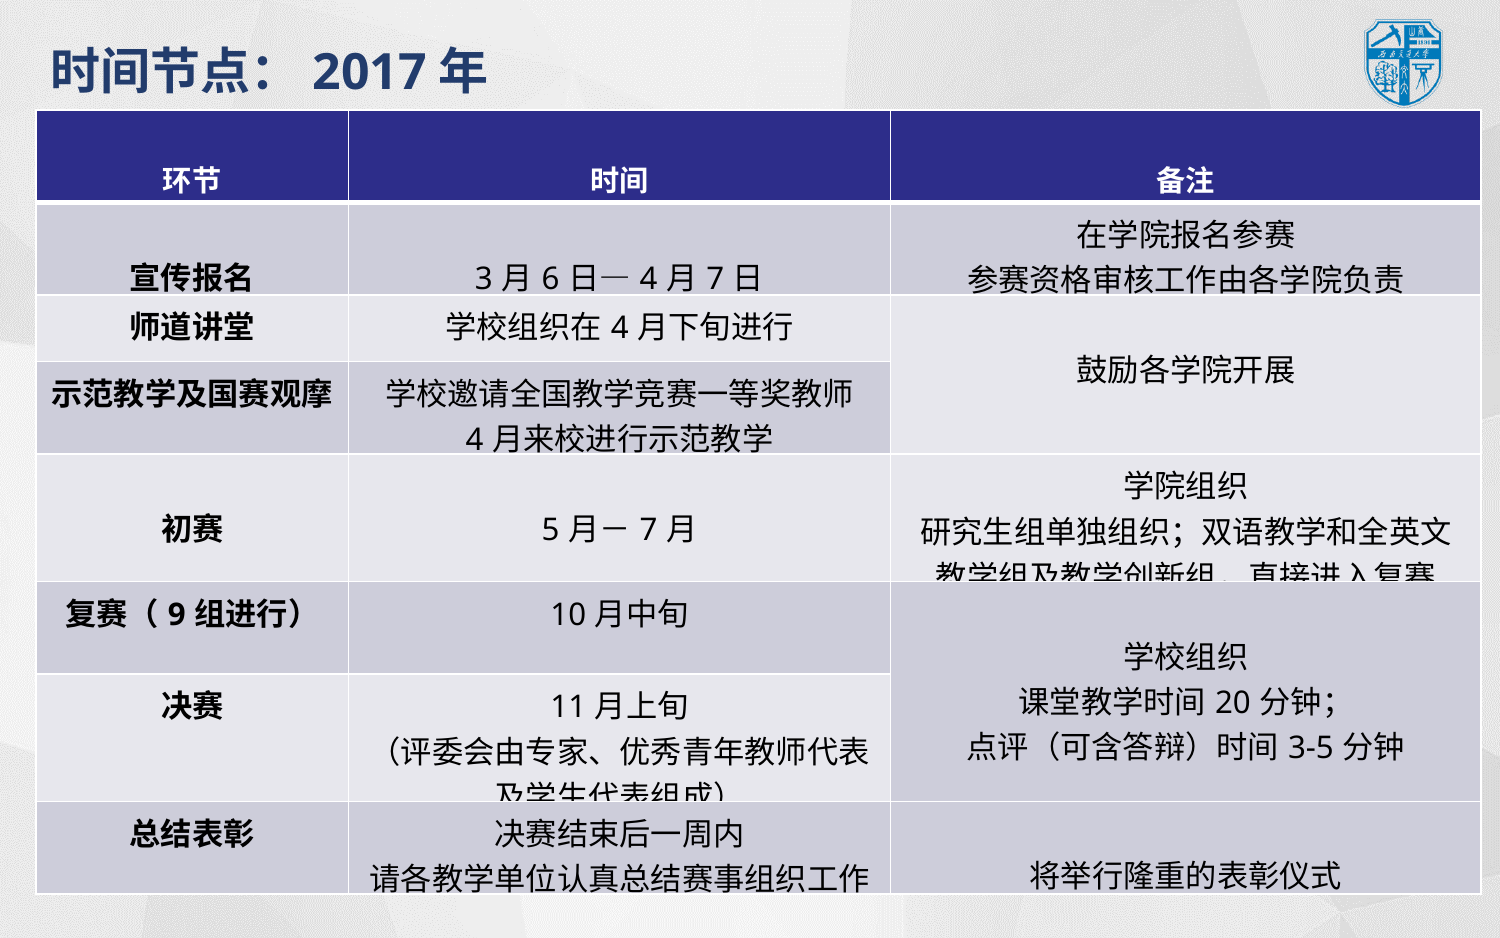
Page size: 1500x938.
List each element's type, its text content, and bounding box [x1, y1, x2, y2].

text_box 时间节点：2017年 [36, 31, 504, 107]
table_cell 决赛结束后一周内 请各教学单位认真总结赛事组织工作 [349, 802, 890, 893]
table_cell 师道讲堂 [37, 296, 348, 361]
table_cell 宣传报名 [37, 205, 348, 294]
table_header 时间 [349, 111, 890, 200]
table_cell 示范教学及国赛观摩 [37, 362, 348, 453]
table_cell 学院组织 研究生组单独组织；双语教学和全英文教学组及教学创新组，直接进入复赛 [891, 455, 1480, 581]
table_cell 5月－7月 [349, 455, 890, 581]
table_cell 复赛（9组进行） [37, 582, 348, 673]
table_cell 3月6日—4月7日 [349, 205, 890, 294]
table_header 环节 [37, 111, 348, 200]
table_cell 学校组织在4月下旬进行 [349, 296, 890, 361]
table_cell 在学院报名参赛 参赛资格审核工作由各学院负责 [891, 205, 1480, 294]
table_cell 总结表彰 [37, 802, 348, 893]
table_cell 11月上旬 （评委会由专家、优秀青年教师代表及学生代表组成） [349, 675, 890, 801]
table_cell 将举行隆重的表彰仪式 [891, 802, 1480, 893]
table_cell 10月中旬 [349, 582, 890, 673]
table_cell 学校邀请全国教学竞赛一等奖教师 4月来校进行示范教学 [349, 362, 890, 453]
table_cell 决赛 [37, 675, 348, 801]
table_header 备注 [891, 111, 1480, 200]
table_cell 鼓励各学院开展 [891, 296, 1480, 453]
picture [0, 0, 1500, 938]
table_cell 学校组织 课堂教学时间20分钟； 点评（可含答辩）时间3-5分钟 [891, 582, 1480, 801]
table_cell 初赛 [37, 455, 348, 581]
